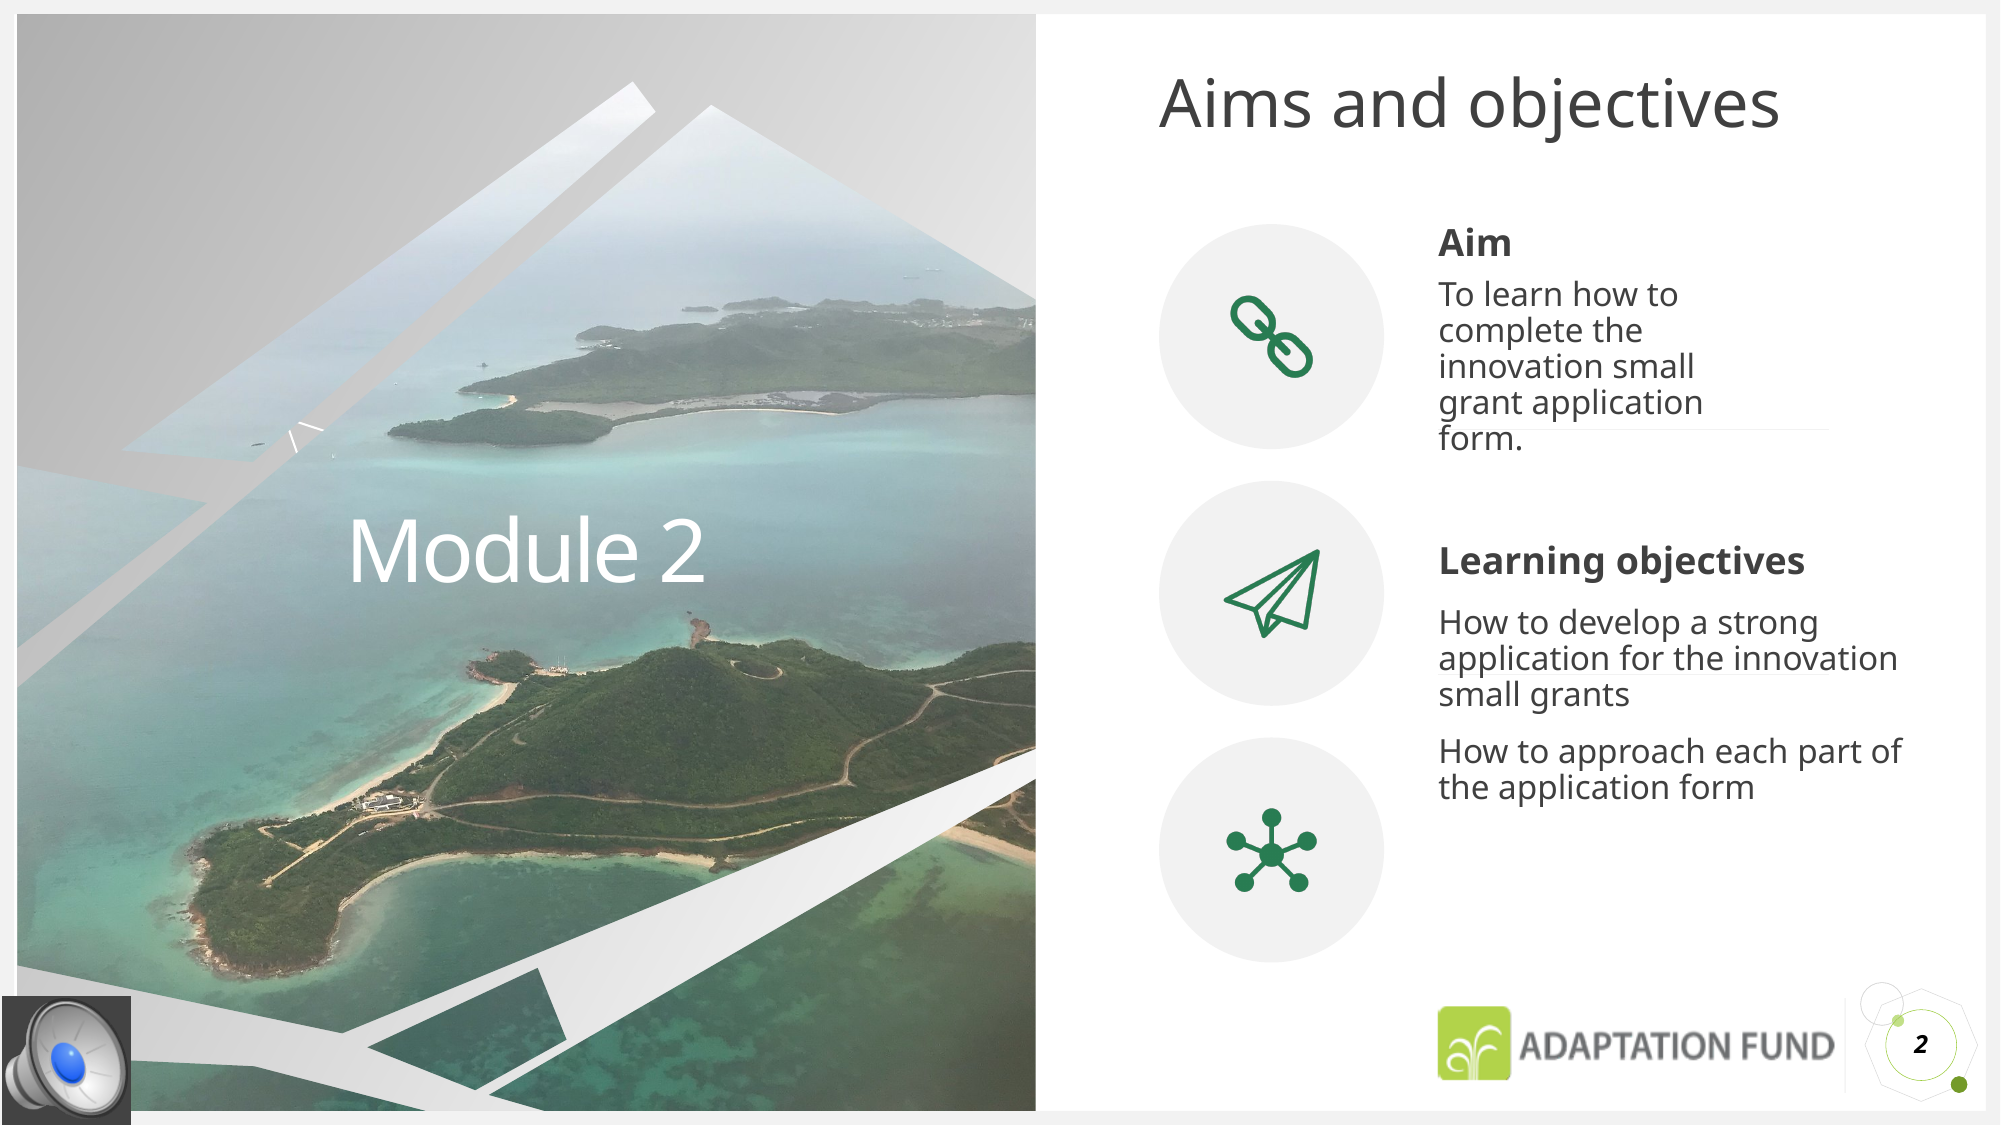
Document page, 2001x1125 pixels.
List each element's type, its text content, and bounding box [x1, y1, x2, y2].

picture [1214, 536, 1329, 651]
list How to develop a strong application for the innovation small grants How to approach each part of the application form [1438, 606, 1917, 725]
picture [1214, 793, 1329, 907]
picture [1214, 279, 1329, 394]
picture [0, 81, 1036, 1125]
list Learning objectives [1438, 542, 1931, 614]
list Aim [1438, 224, 1931, 296]
list To learn how to complete the innovation small grant application form. [1438, 277, 1767, 494]
slide_number 2 [1885, 1009, 1957, 1081]
picture [1431, 998, 1846, 1093]
title Aims and objectives [1159, 70, 1932, 142]
